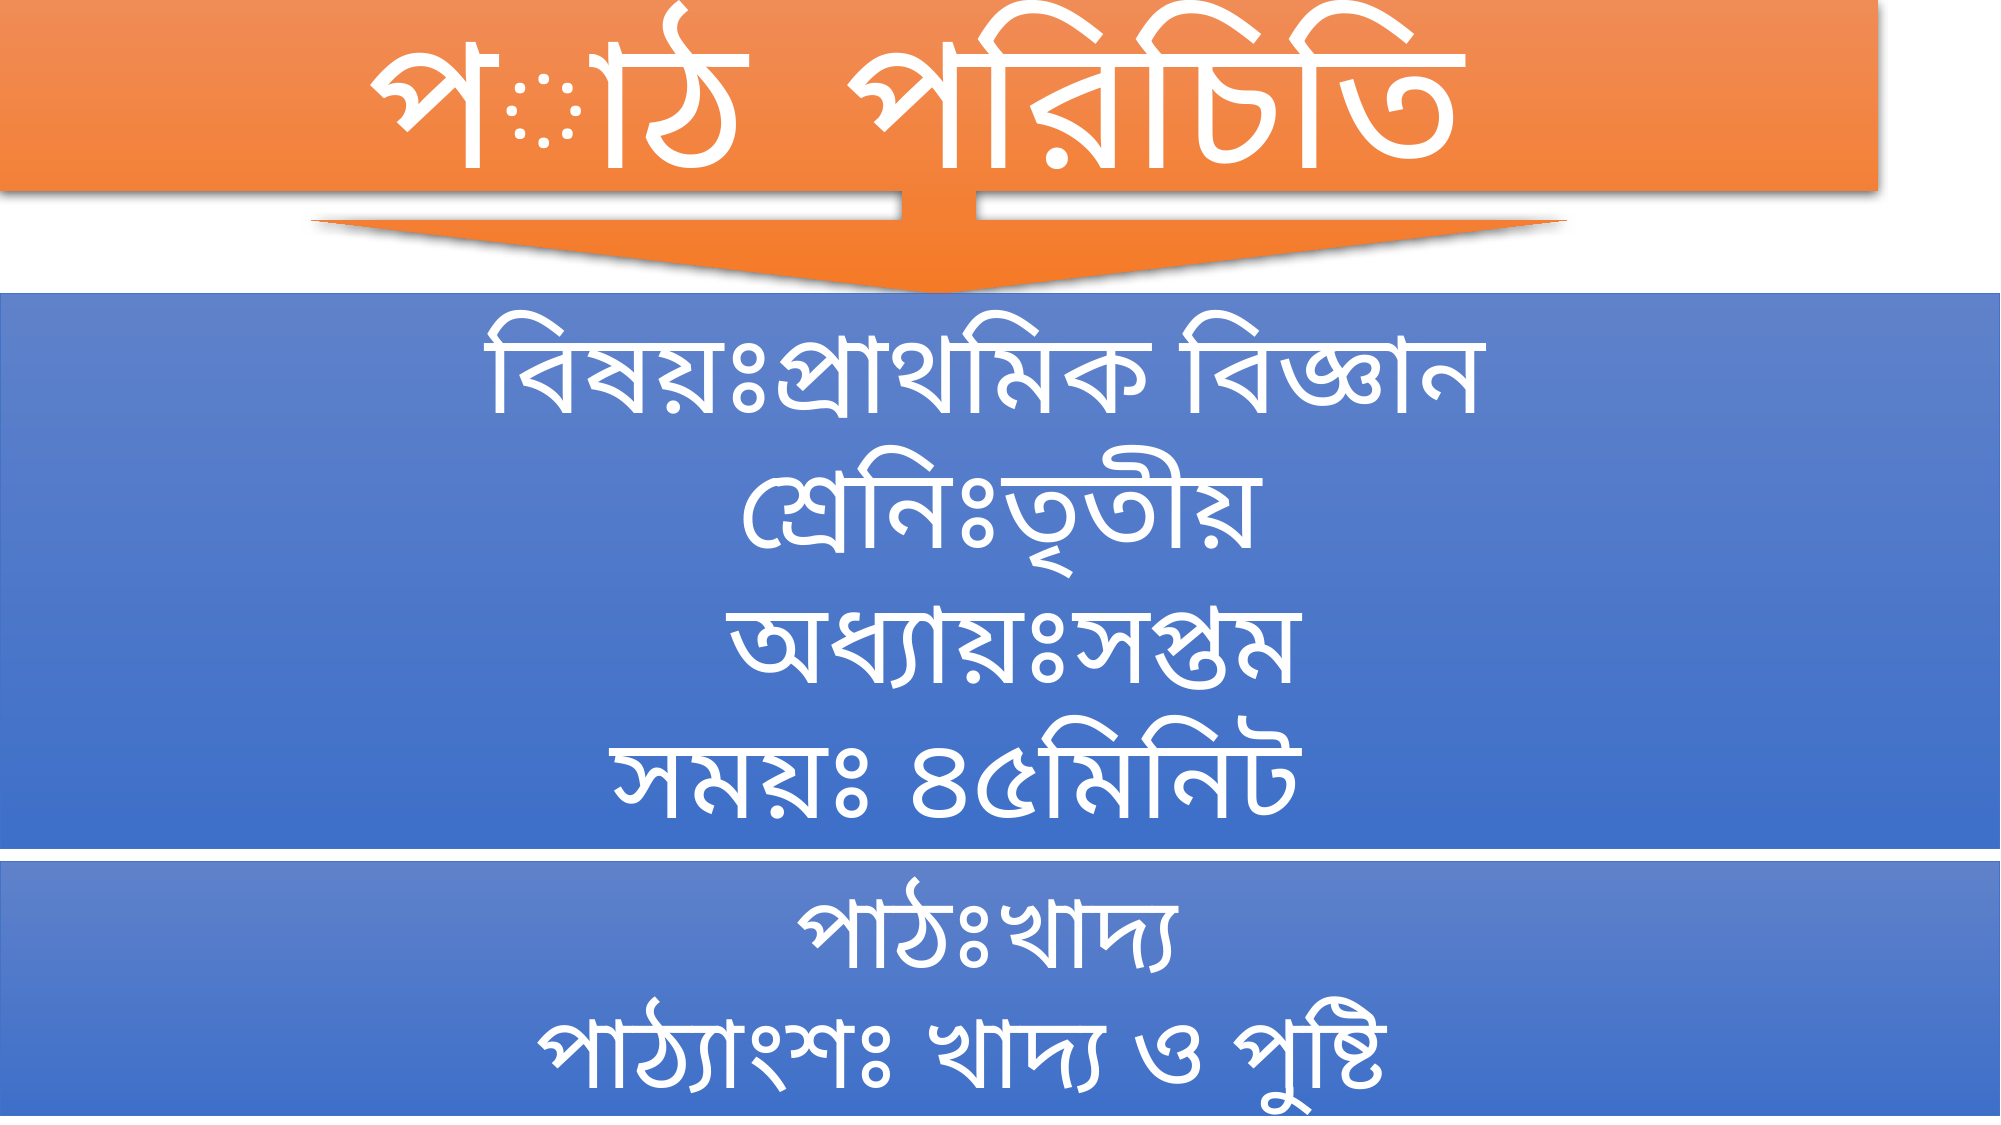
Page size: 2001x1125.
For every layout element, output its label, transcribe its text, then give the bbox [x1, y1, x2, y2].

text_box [0, 293, 2000, 1125]
text_box পাঠ পরিচিতি [0, 0, 1879, 293]
